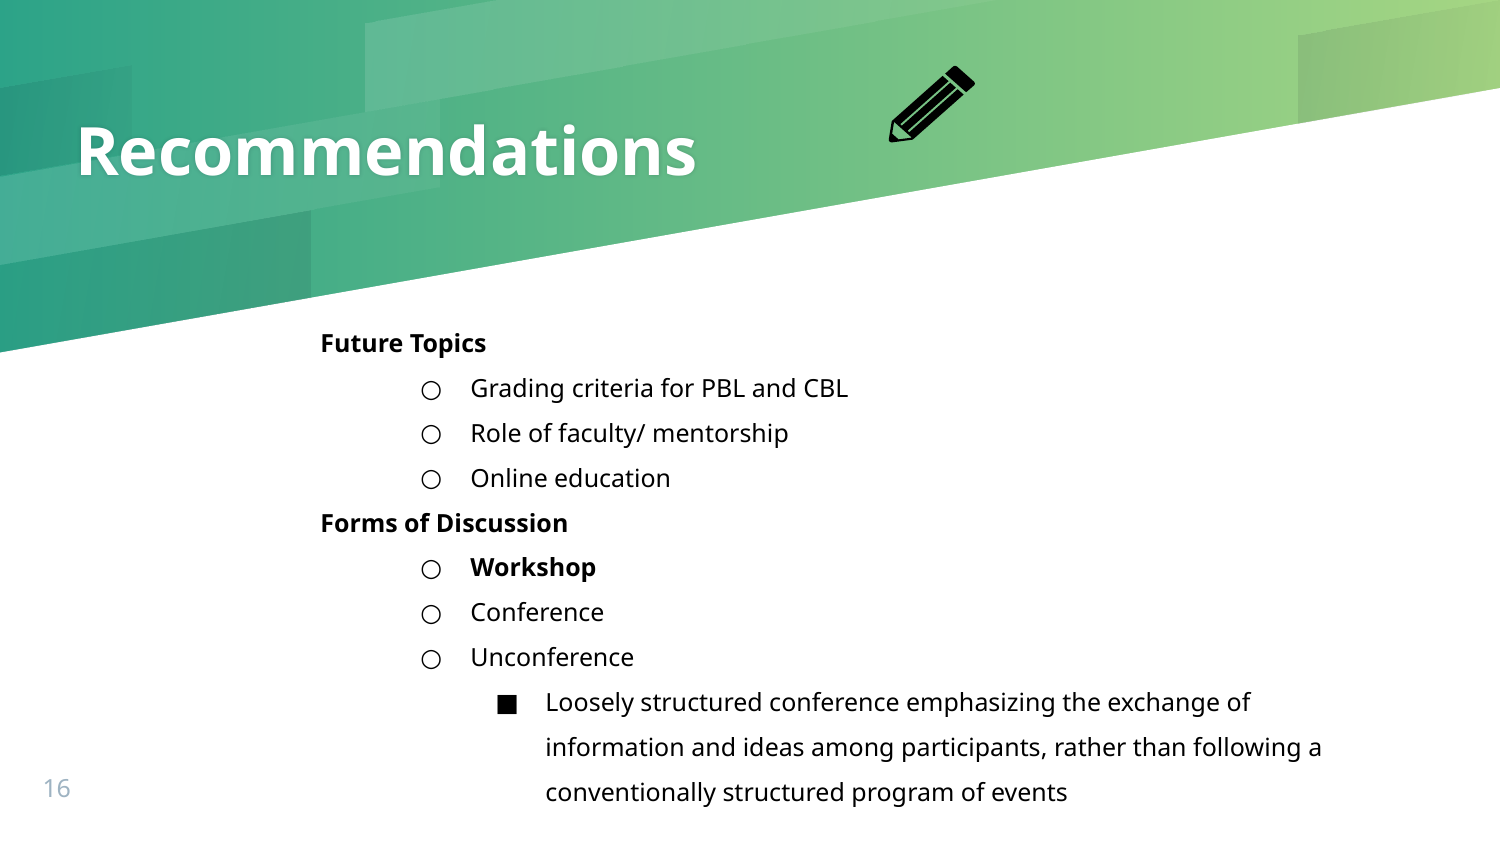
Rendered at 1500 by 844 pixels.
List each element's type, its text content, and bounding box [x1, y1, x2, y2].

title Recommendations [75, 0, 975, 298]
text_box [888, 65, 976, 143]
text_box Future Topics Grading criteria for PBL and CBL Role of faculty/ mentorship Online education Forms of Discussion Workshop Conference Unconference Loosely structured conference emphasizing the exchange of information and ideas among participants, rather than following a conventionally structured program of events [305, 297, 1407, 790]
slide_number ‹#› [42, 766, 122, 807]
